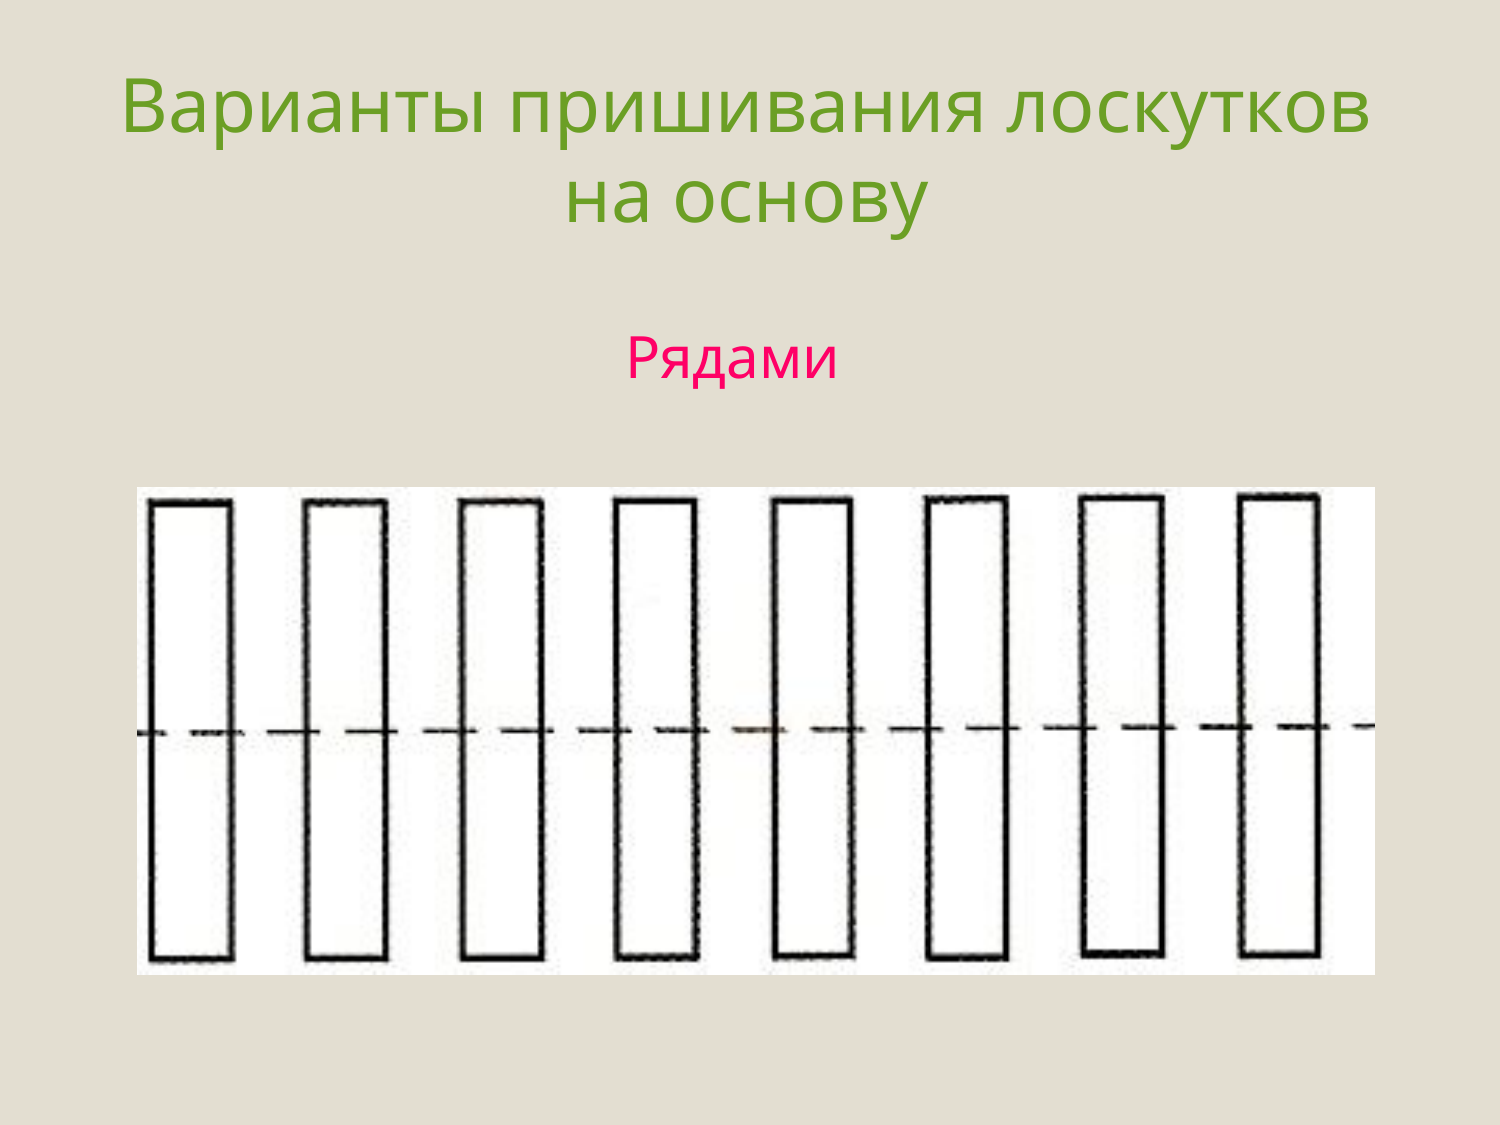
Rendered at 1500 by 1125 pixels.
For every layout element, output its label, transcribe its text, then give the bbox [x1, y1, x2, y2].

picture [137, 487, 1376, 976]
text_box Варианты пришивания лоскутков на основу [104, 49, 1388, 245]
text_box Рядами [610, 312, 871, 398]
